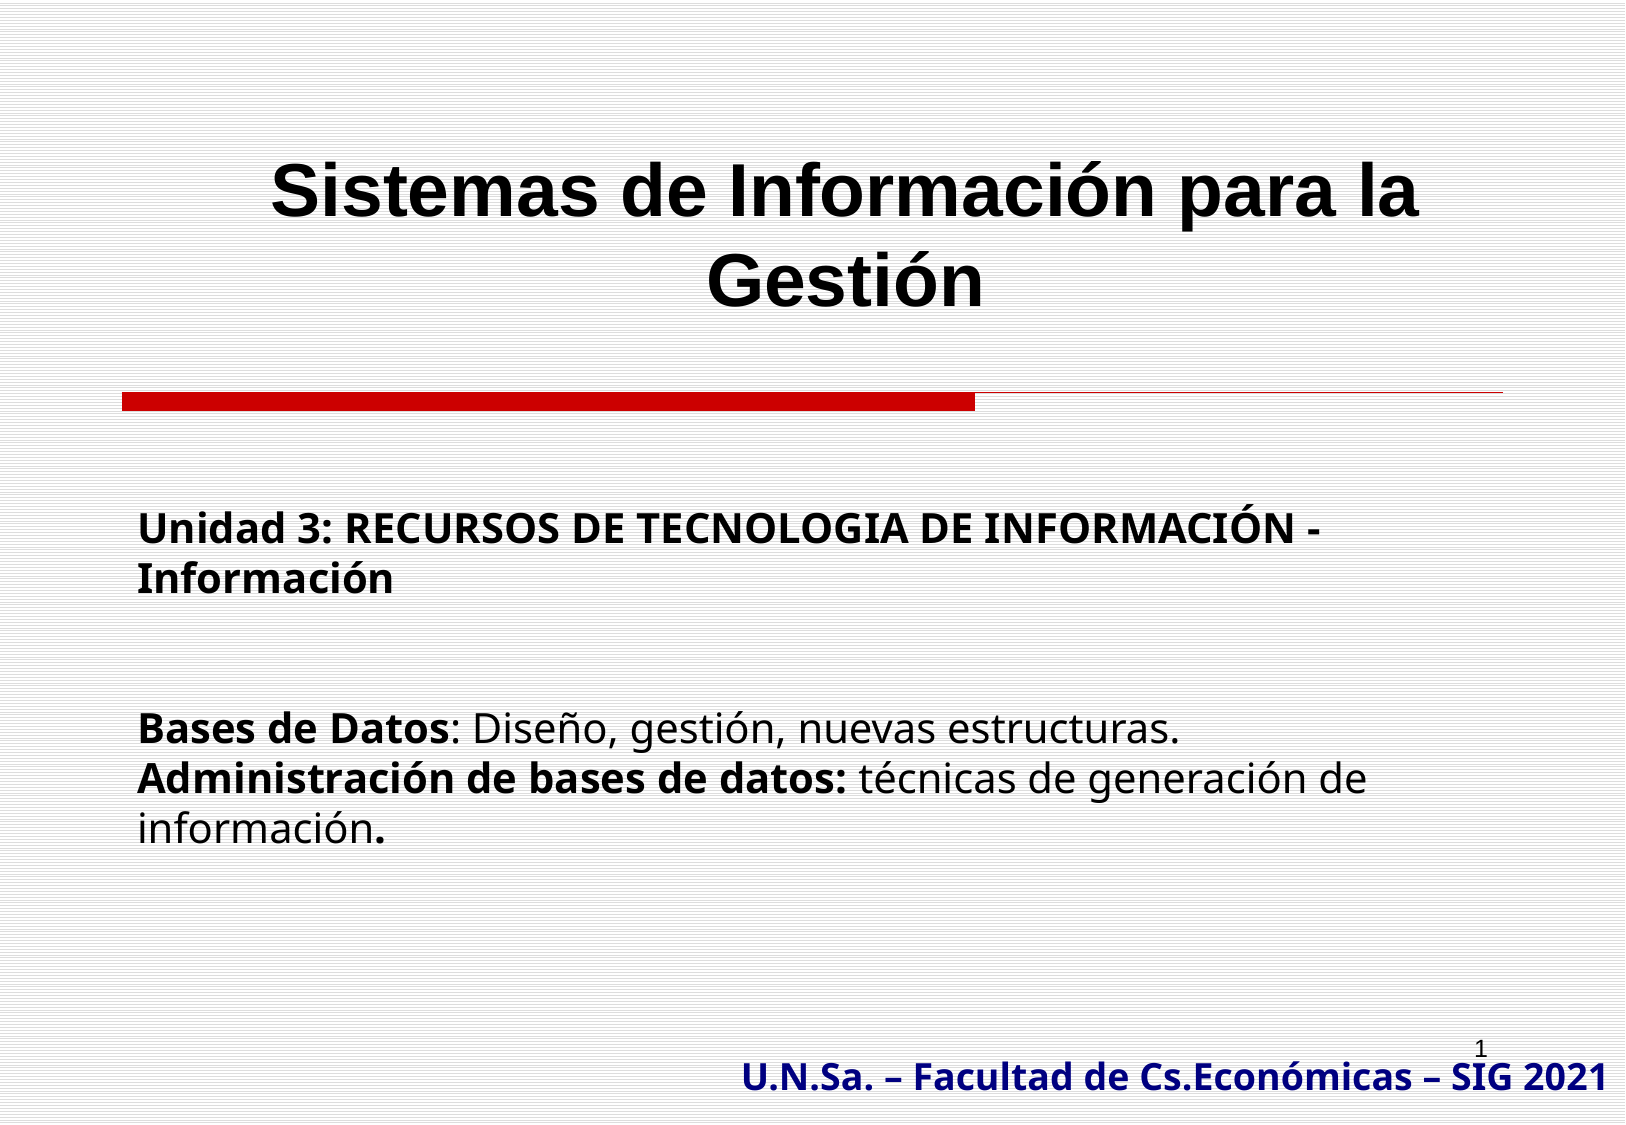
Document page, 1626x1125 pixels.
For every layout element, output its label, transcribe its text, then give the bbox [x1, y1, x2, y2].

text_box Sistemas de Información para la Gestión [208, 86, 1483, 329]
text_box U.N.Sa. – Facultad de Cs.Económicas – SIG 2021 [0, 1045, 1625, 1106]
title Unidad 3: RECURSOS DE TECNOLOGIA DE INFORMACIÓN - Información Bases de Datos: Diseño, gestión, nuevas estructuras. Administración de bases de datos: técnicas de generación de información. [121, 537, 1605, 948]
slide_number 1 [1164, 1024, 1504, 1045]
